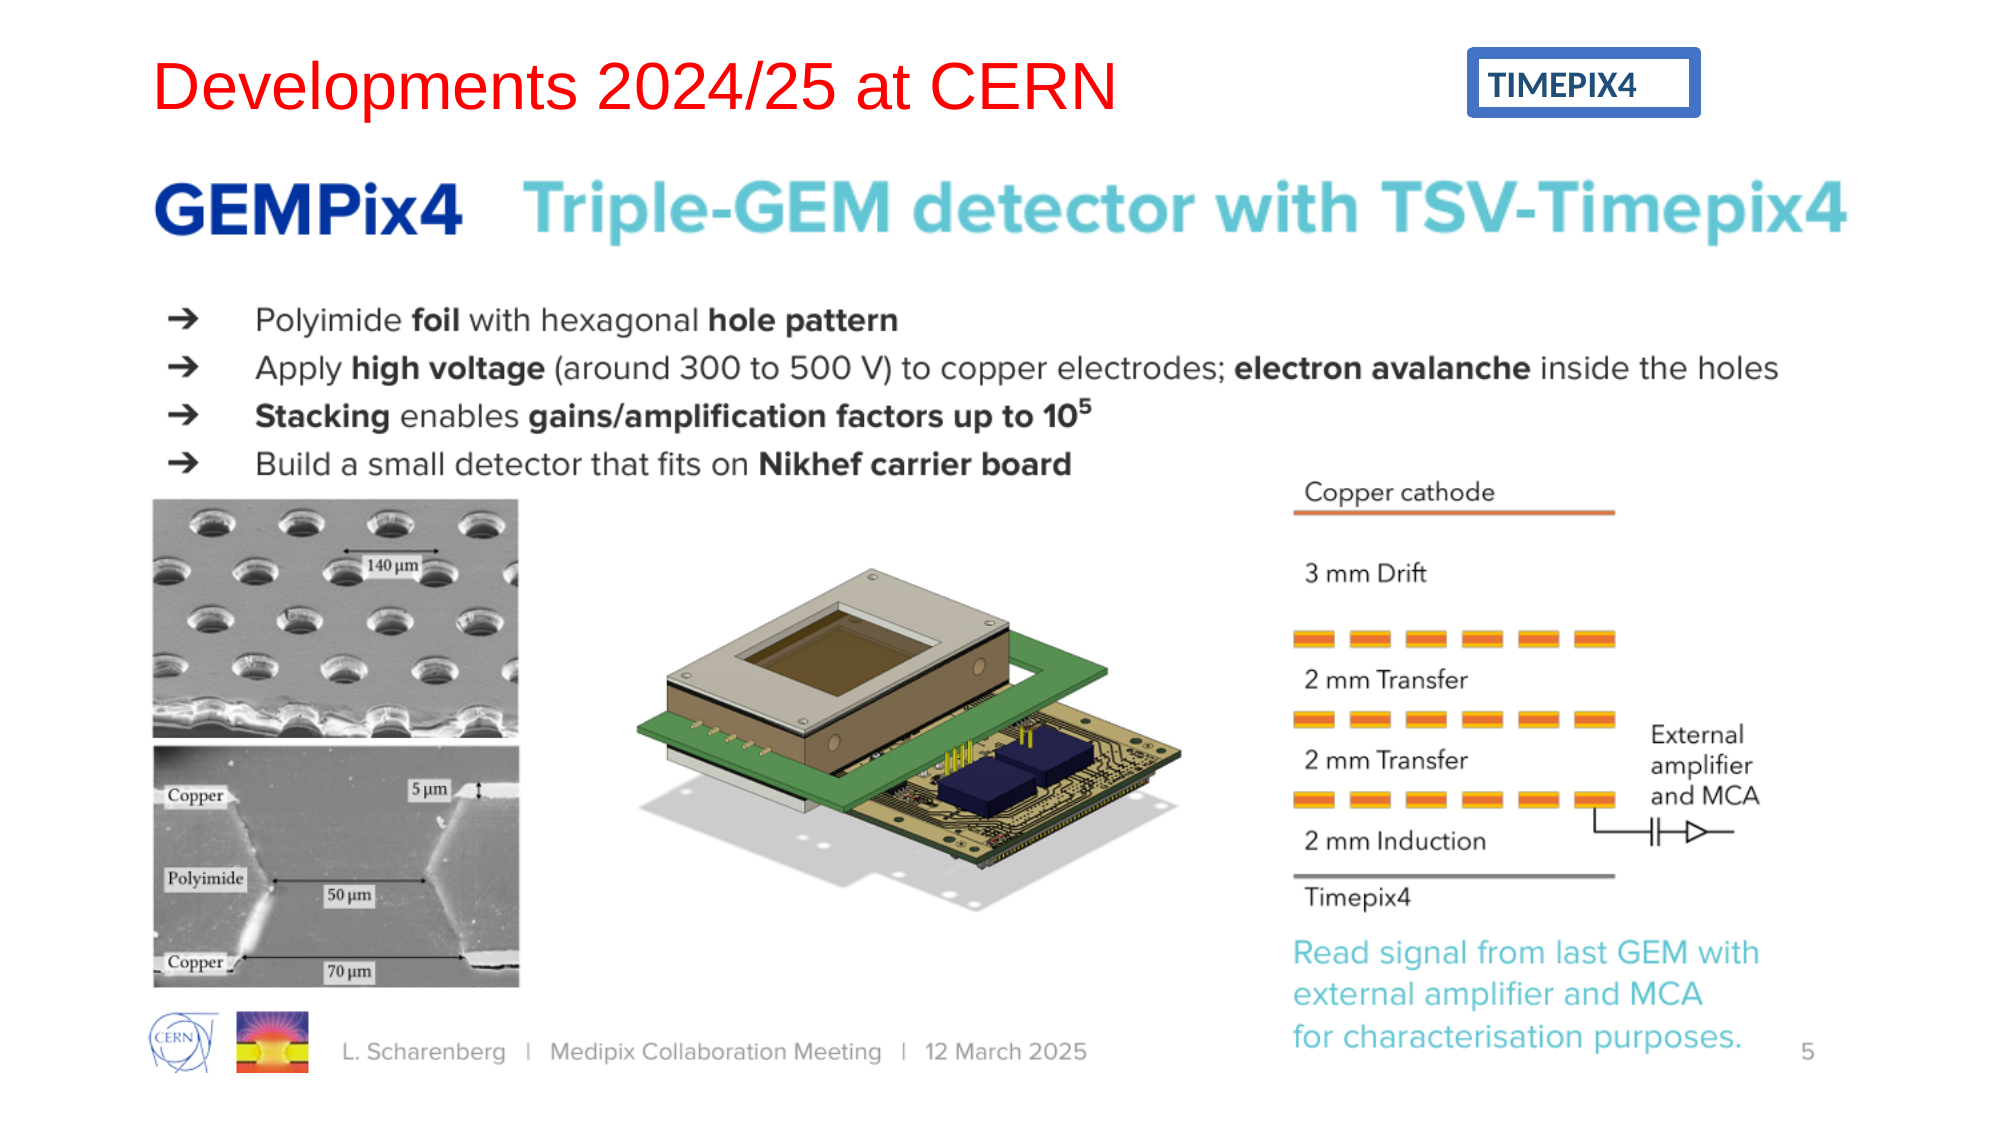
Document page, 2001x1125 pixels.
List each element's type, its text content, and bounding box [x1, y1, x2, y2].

text_box TIMEPIX4 [1473, 52, 1696, 113]
picture [143, 163, 470, 245]
text_box Developments 2024/25 at CERN [138, 35, 1367, 130]
picture [502, 163, 1883, 259]
picture [106, 263, 1816, 1073]
